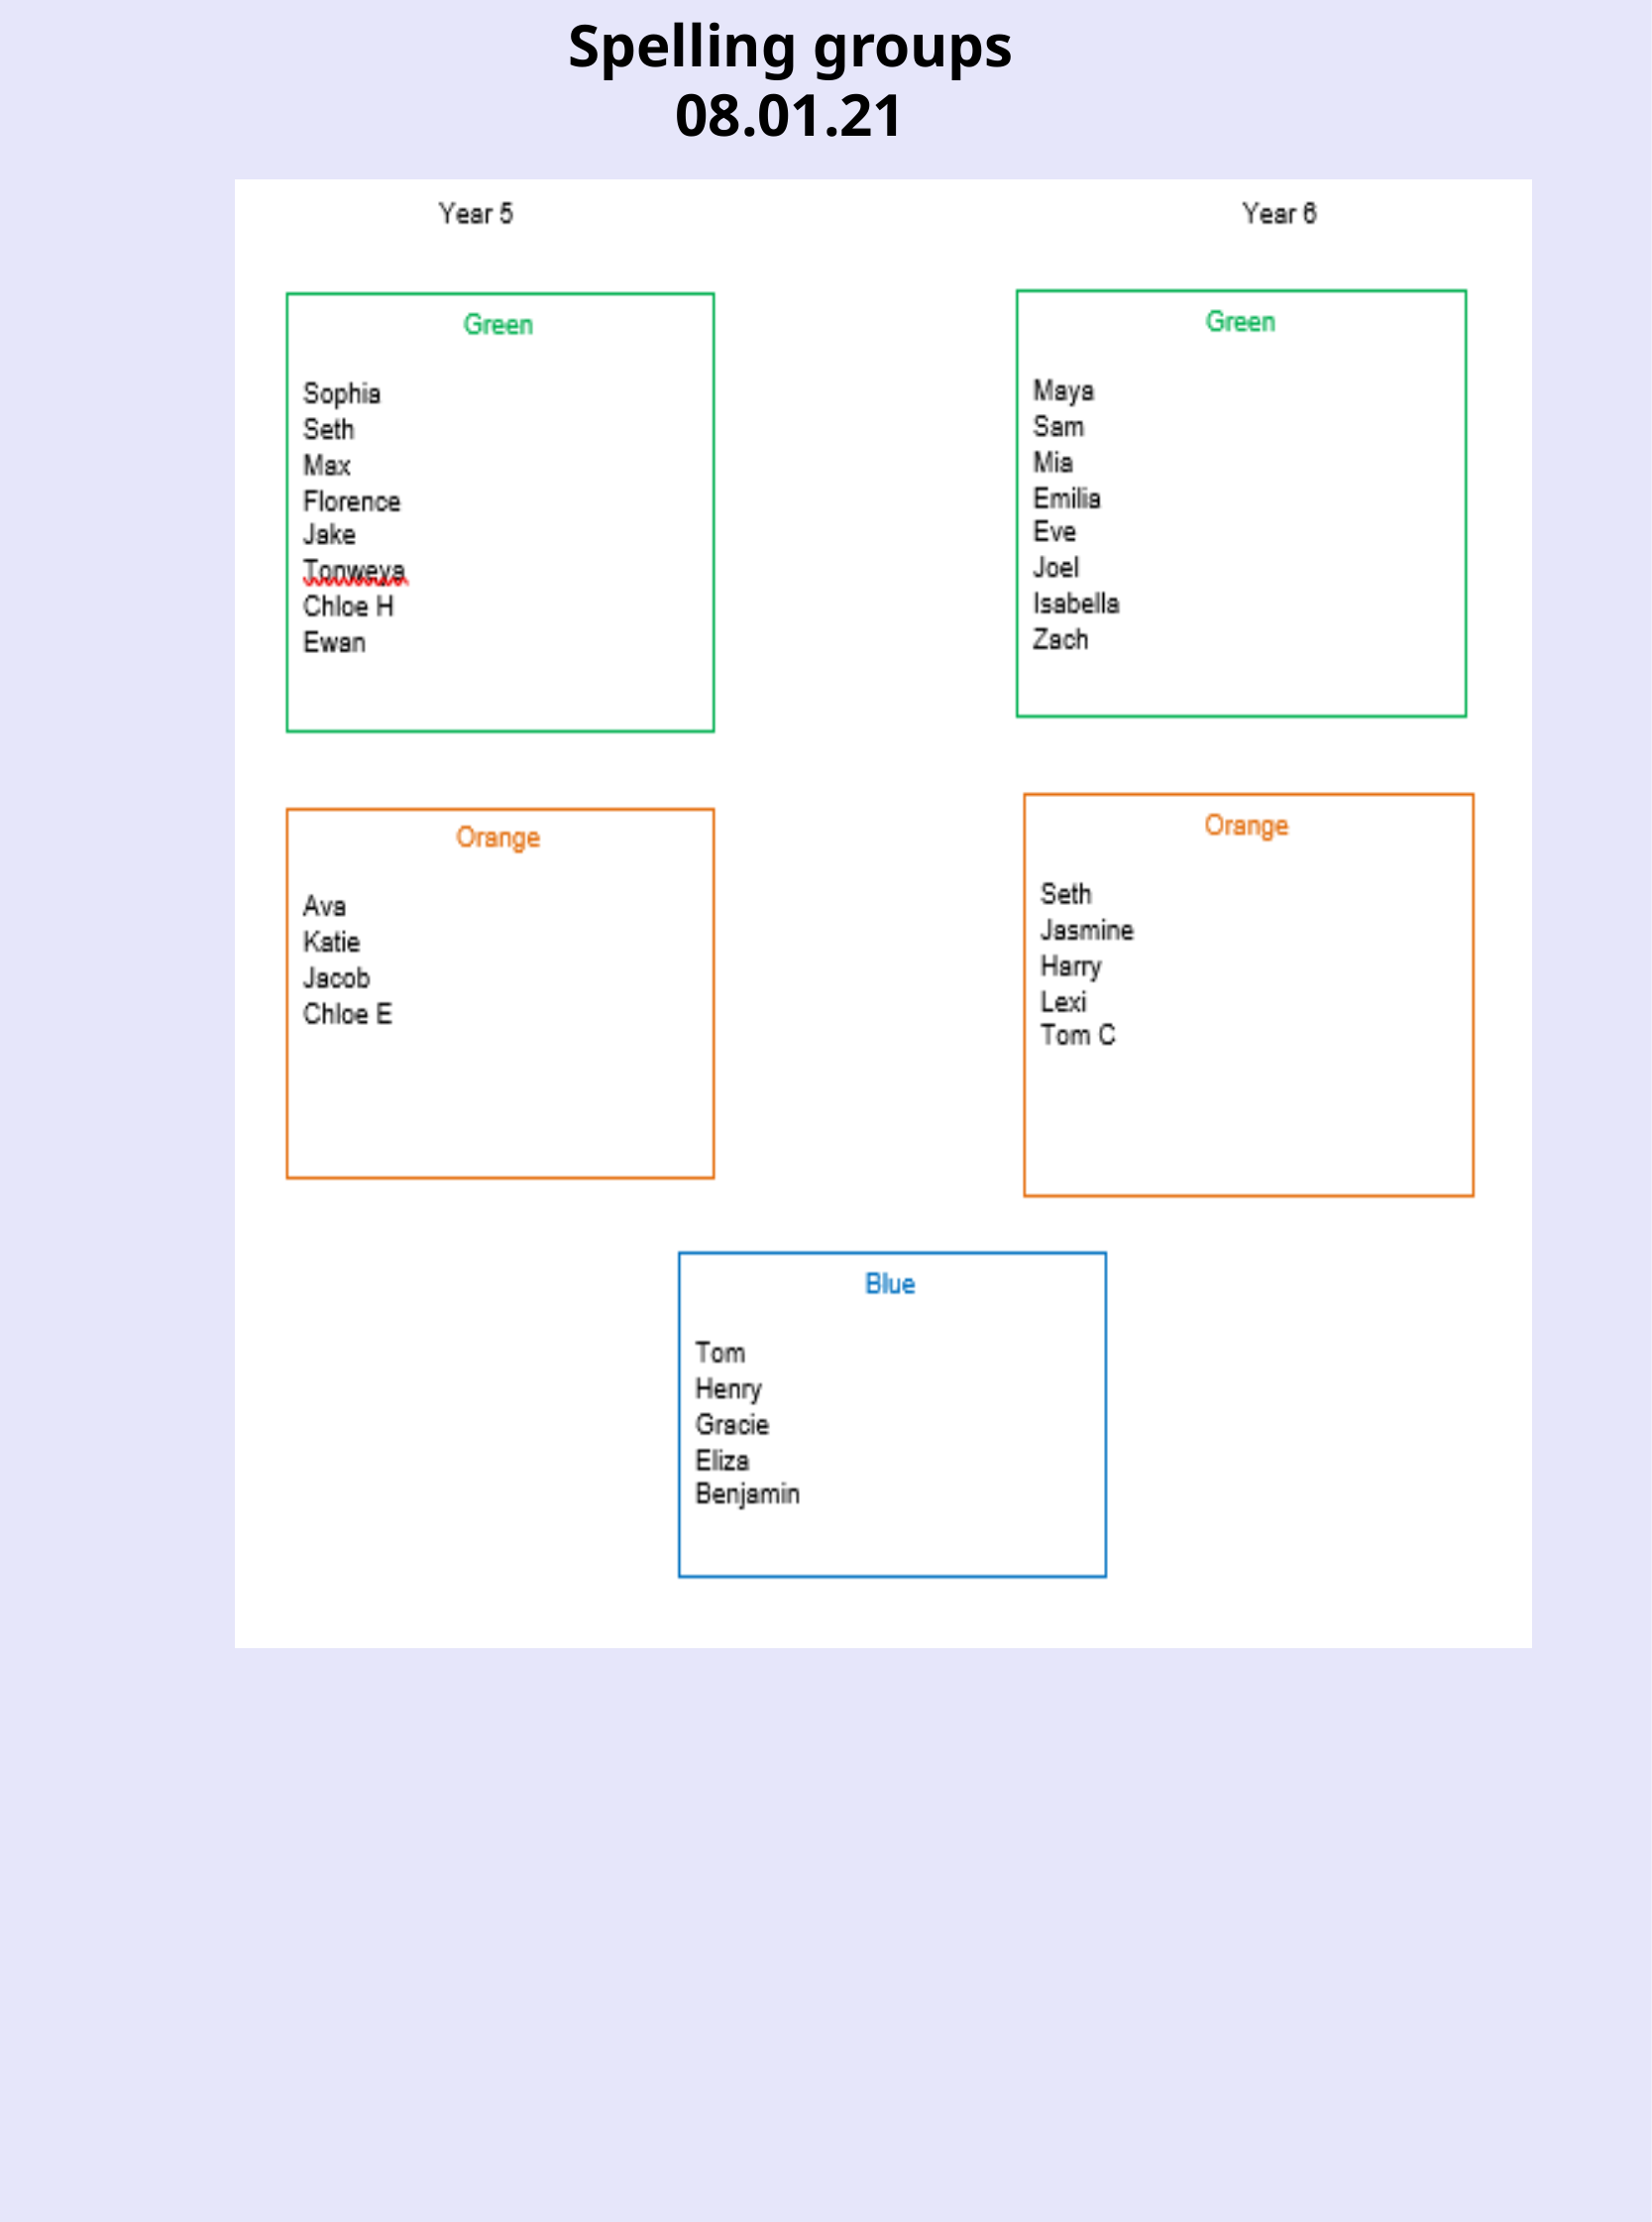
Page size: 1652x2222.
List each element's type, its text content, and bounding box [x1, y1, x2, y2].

text_box Spelling groups 08.01.21 [517, 2, 1063, 156]
picture [235, 179, 1532, 1648]
